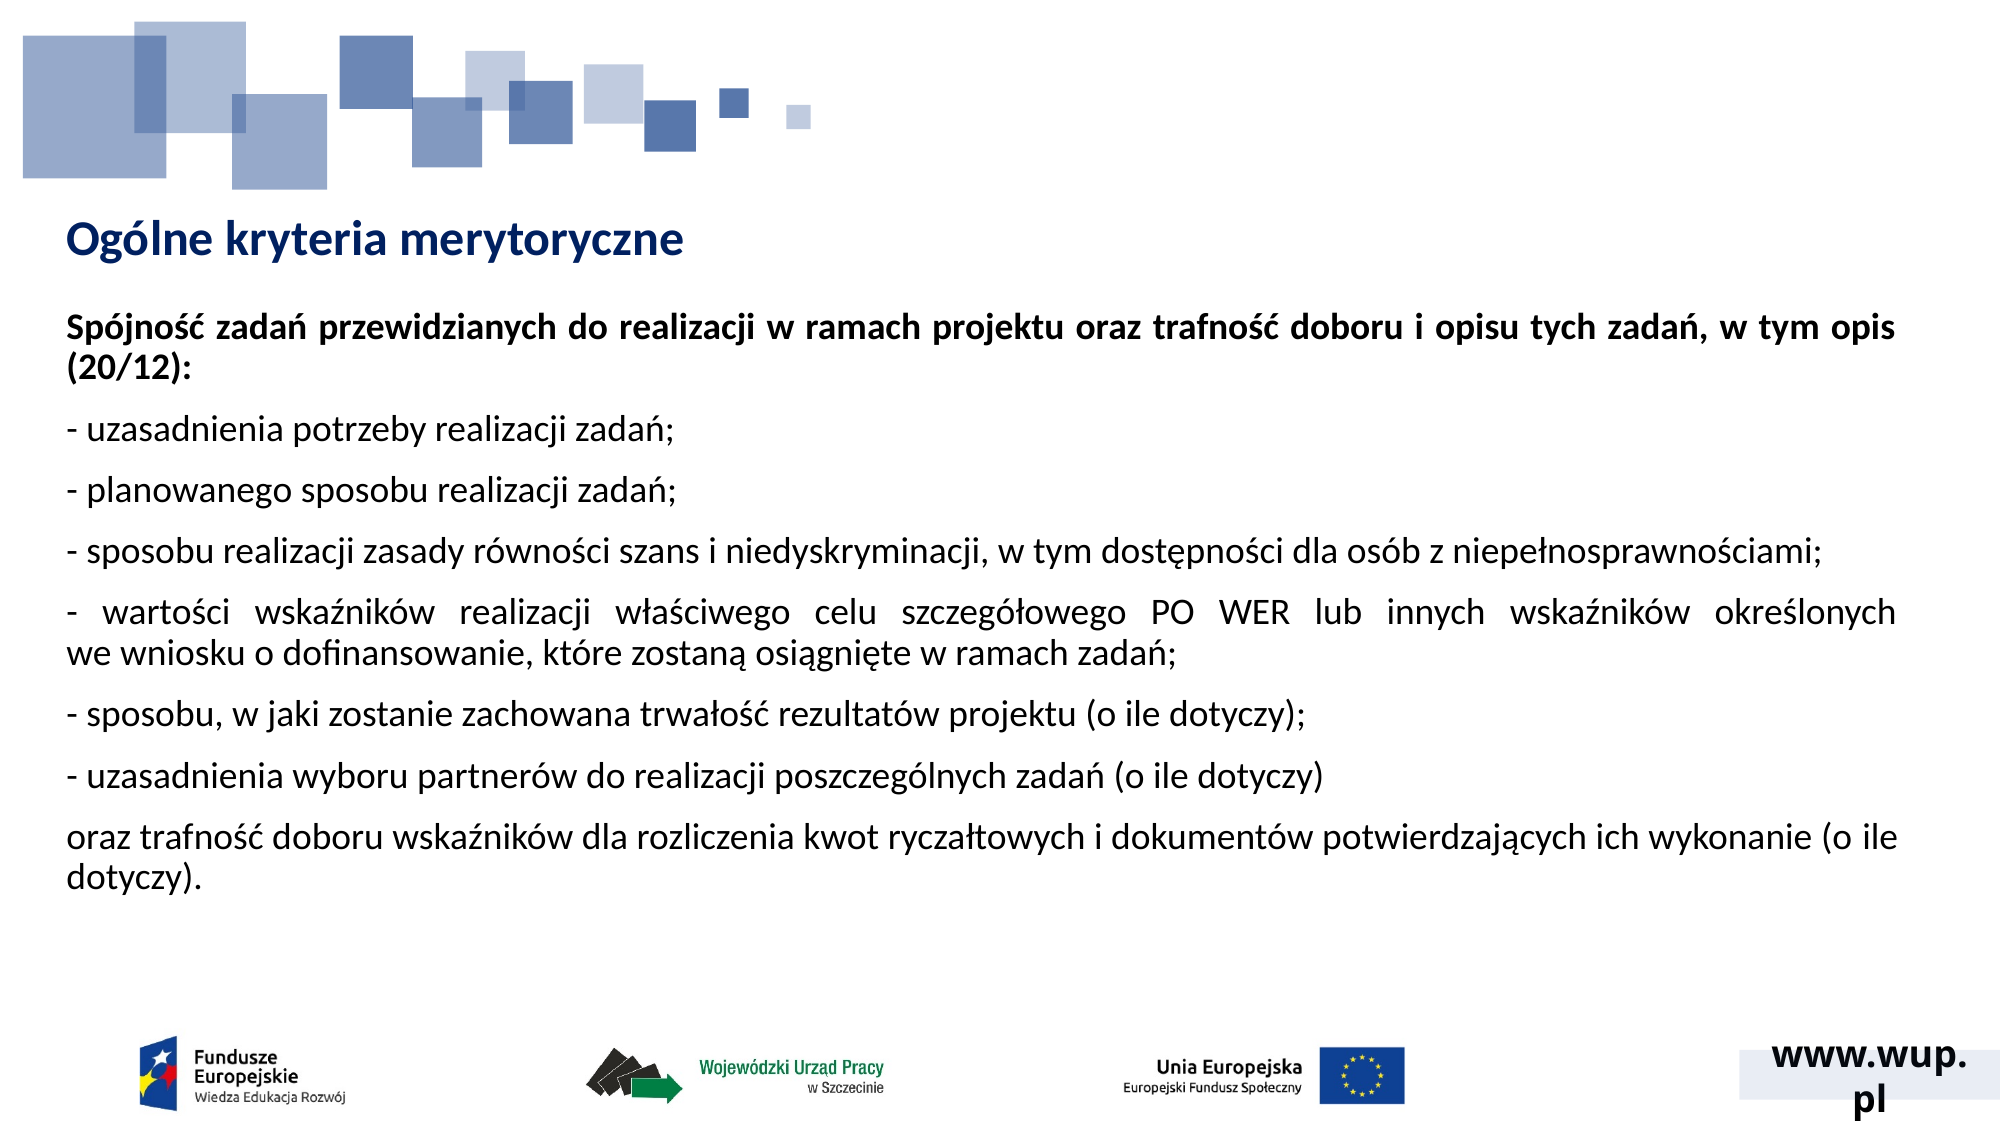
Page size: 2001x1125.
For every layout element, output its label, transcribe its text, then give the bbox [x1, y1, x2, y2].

picture [574, 1036, 894, 1115]
title Ogólne kryteria merytoryczne [51, 204, 1913, 287]
picture [1104, 1027, 1407, 1123]
list Spójność zadań przewidzianych do realizacji w ramach projektu oraz trafność doboru i opisu tych zadań, w tym opis (20/12): - uzasadnienia potrzeby realizacji zadań; - planowanego sposobu realizacji zadań; - sposobu realizacji zasady równości szans i niedyskryminacji, w tym dostępności dla osób z niepełnosprawnościami; - wartości wskaźników realizacji właściwego celu szczegółowego PO WER lub innych wskaźników określonych we wniosku o dofinansowanie, które zostaną osiągnięte w ramach zadań; - sposobu, w jaki zostanie zachowana trwałość rezultatów projektu (o ile dotyczy); - uzasadnienia wyboru partnerów do realizacji poszczególnych zadań (o ile dotyczy) oraz trafność doboru wskaźników dla rozliczenia kwot ryczałtowych i dokumentów potwierdzających ich wykonanie (o ile dotyczy). [51, 299, 1913, 1014]
picture [139, 1017, 363, 1118]
